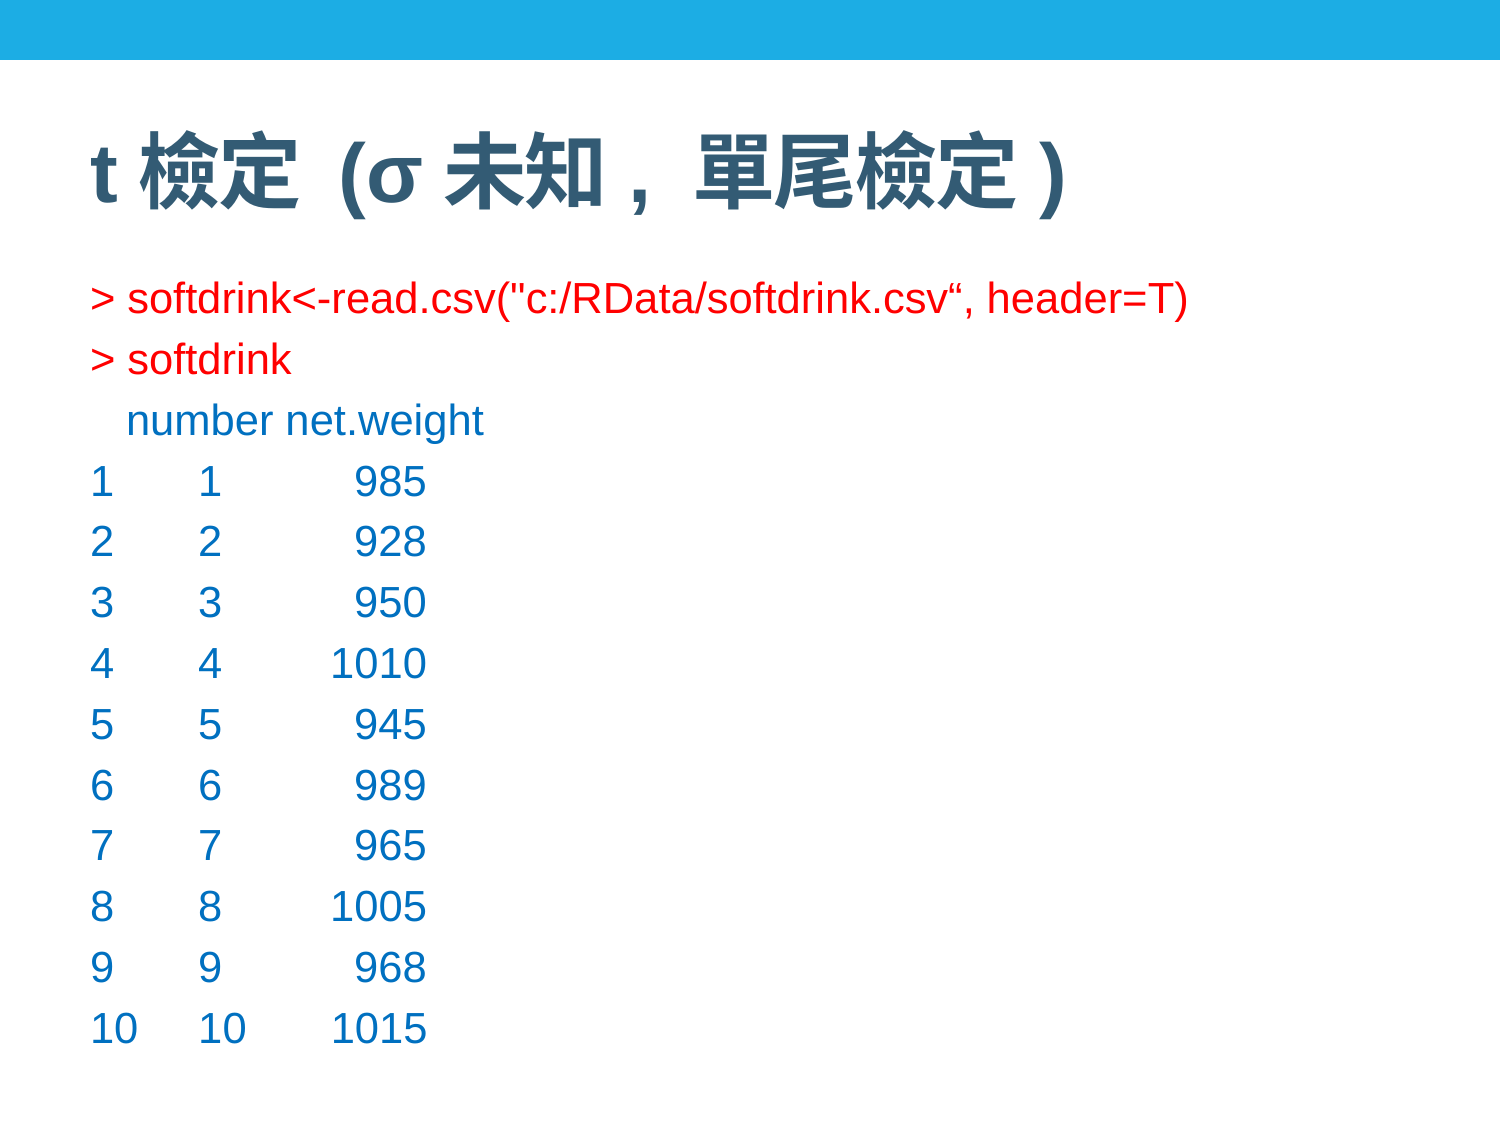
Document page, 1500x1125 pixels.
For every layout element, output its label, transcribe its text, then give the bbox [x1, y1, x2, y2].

list > softdrink<-read.csv("c:/RData/softdrink.csv“, header=T) > softdrink number net.weight 1 1 985 2 2 928 3 3 950 4 4 1010 5 5 945 6 6 989 7 7 965 8 8 1005 9 9 968 10 10 1015 [75, 262, 1436, 1063]
title t檢定 (σ未知, 單尾檢定) [75, 87, 1425, 250]
